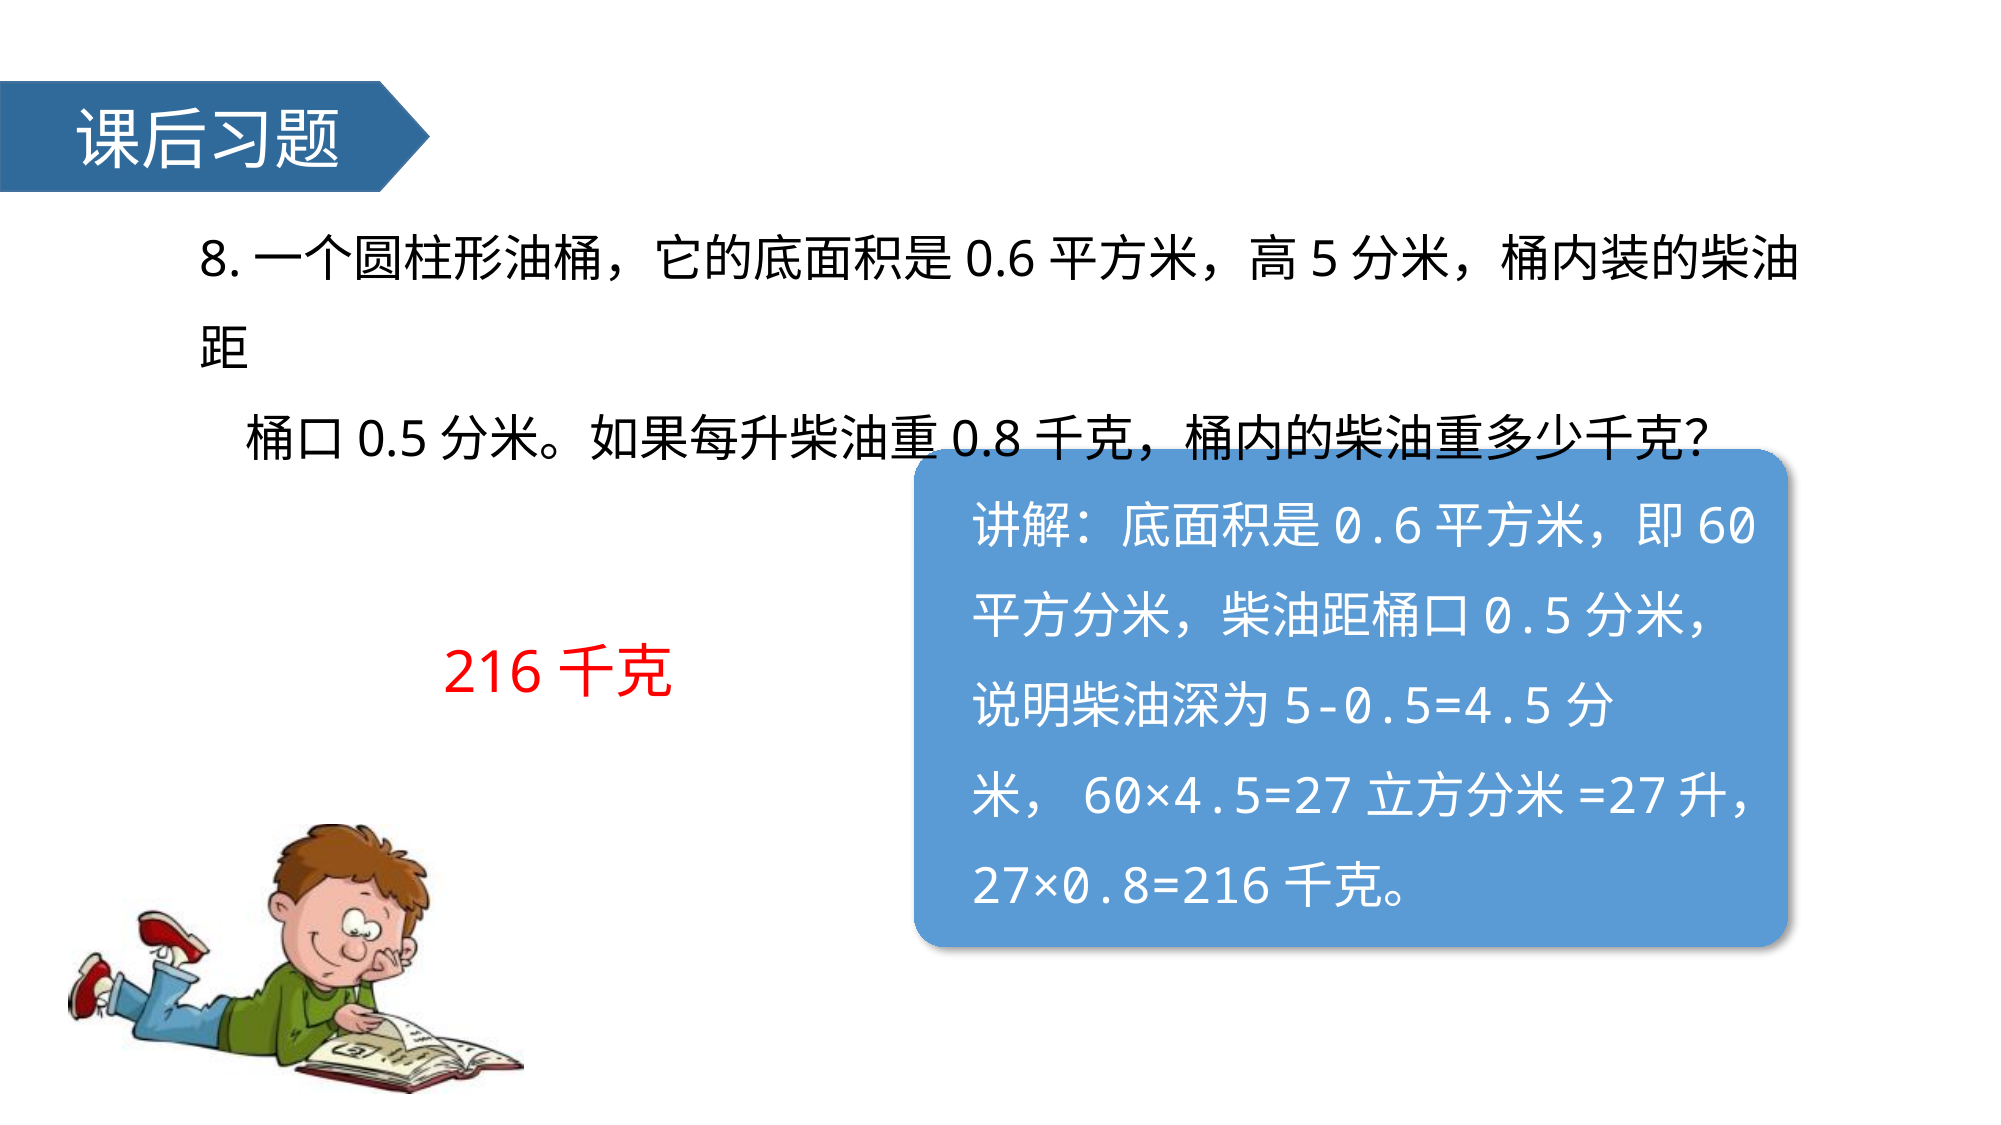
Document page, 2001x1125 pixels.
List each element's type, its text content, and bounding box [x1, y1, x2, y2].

text_box 课后习题 [0, 82, 429, 191]
picture [68, 824, 524, 1094]
text_box [914, 474, 1788, 947]
text_box 8.一个圆柱形油桶，它的底面积是0.6平方米，高5分米，桶内装的柴油距 桶口0.5分米。如果每升柴油重0.8千克，桶内的柴油重多少千克？ [184, 188, 1818, 474]
text_box 216千克 [428, 591, 802, 712]
text_box 讲解：底面积是0.6平方米，即60平方分米，柴油距桶口0.5分米，说明柴油深为5-0.5=4.5分米，60×4.5=27立方分米=27升，27×0.8=216千克。 [956, 456, 1773, 922]
